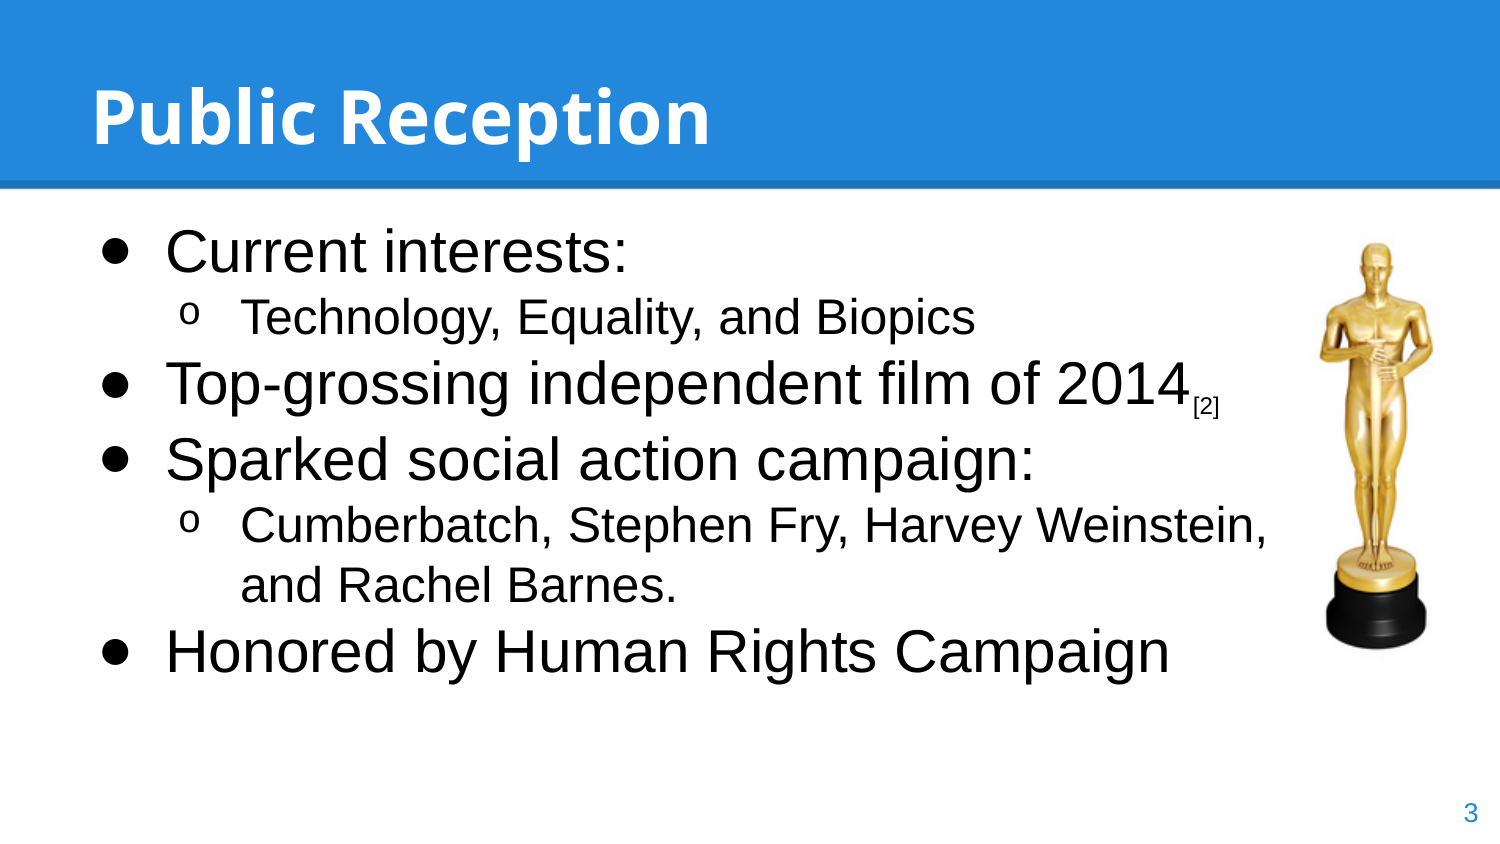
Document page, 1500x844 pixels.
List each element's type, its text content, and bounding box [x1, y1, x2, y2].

slide_number ‹#› [1403, 779, 1494, 844]
title Public Reception [75, 33, 1425, 175]
list Current interests: Technology, Equality, and Biopics Top-grossing independent film of 2014[2] Sparked social action campaign: Cumberbatch, Stephen Fry, Harvey Weinstein, and Rachel Barnes. Honored by Human Rights Campaign [75, 196, 1425, 788]
picture [1289, 223, 1456, 693]
